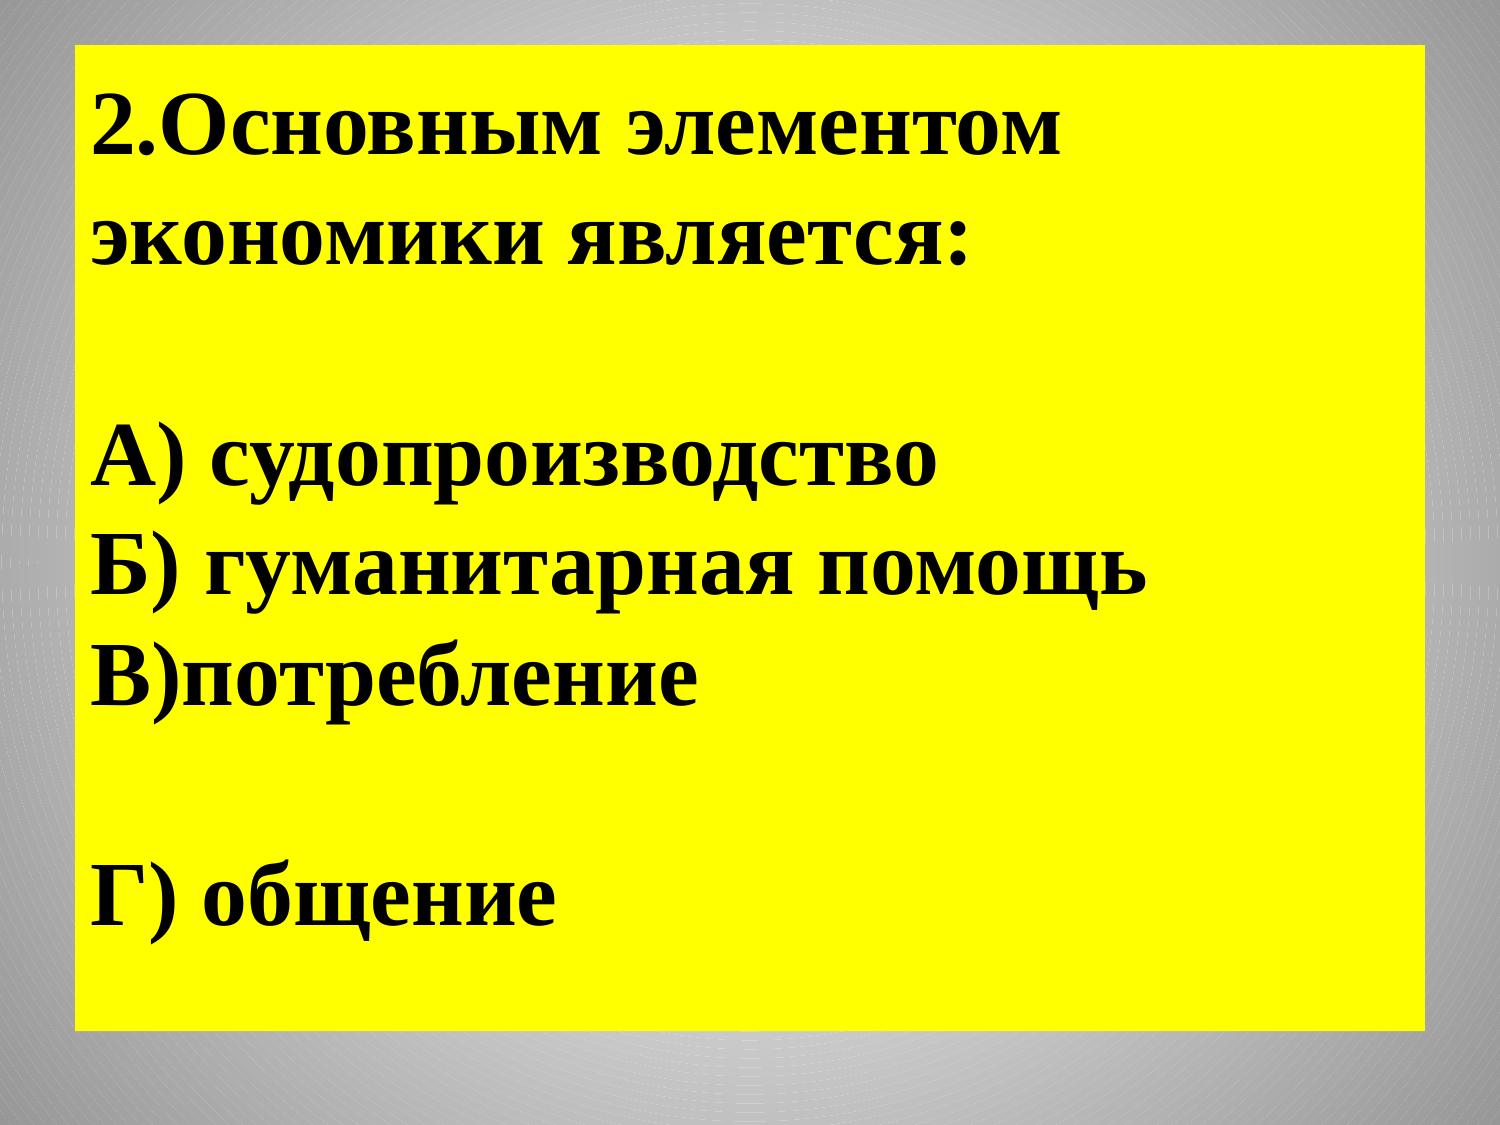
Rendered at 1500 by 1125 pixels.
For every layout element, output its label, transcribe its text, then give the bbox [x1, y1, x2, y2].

title 2.Основным элементом экономики является: А) судопроизводство Б) гуманитарная помощь В)потребление Г) общение [75, 45, 1425, 1032]
